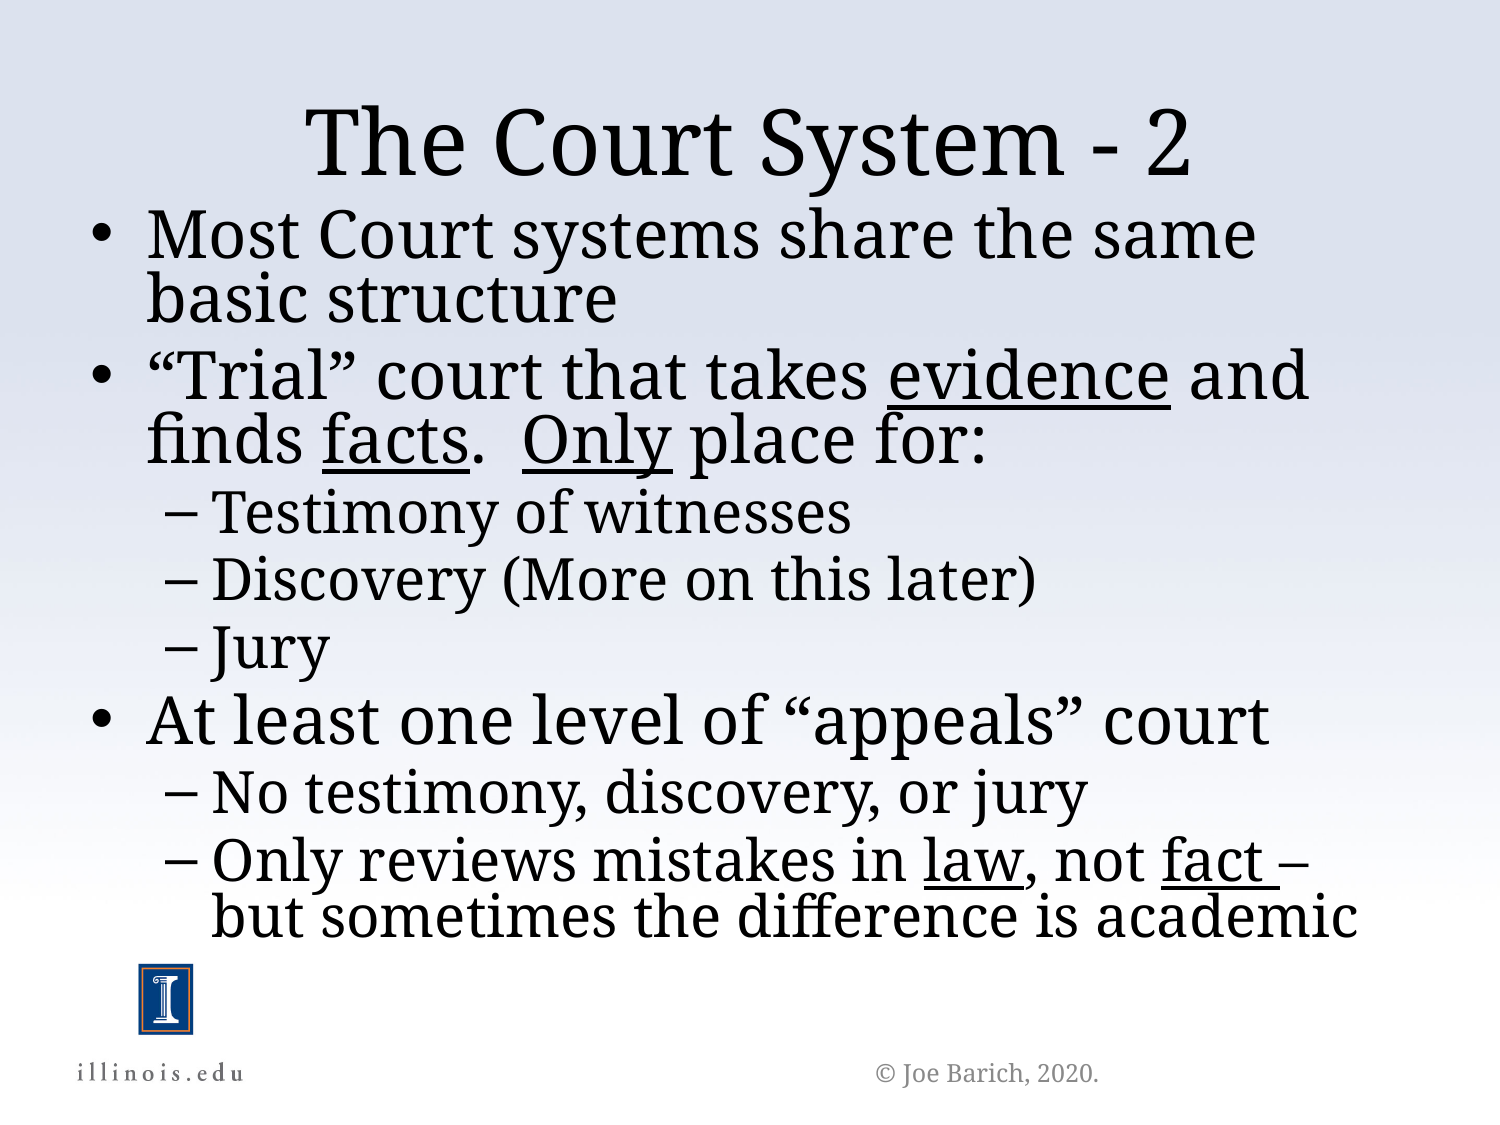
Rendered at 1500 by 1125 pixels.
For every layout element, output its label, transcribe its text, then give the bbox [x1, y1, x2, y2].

picture [0, 0, 1500, 1125]
title The Court System - 2 [74, 44, 1426, 199]
list Most Court systems share the same basic structure “Trial” court that takes evidence and finds facts. Only place for: Testimony of witnesses Discovery (More on this later) Jury At least one level of “appeals” court No testimony, discovery, or jury Only reviews mistakes in law, not fact – but sometimes the difference is academic [74, 199, 1426, 1013]
footer © Joe Barich, 2020. [750, 1042, 1225, 1103]
